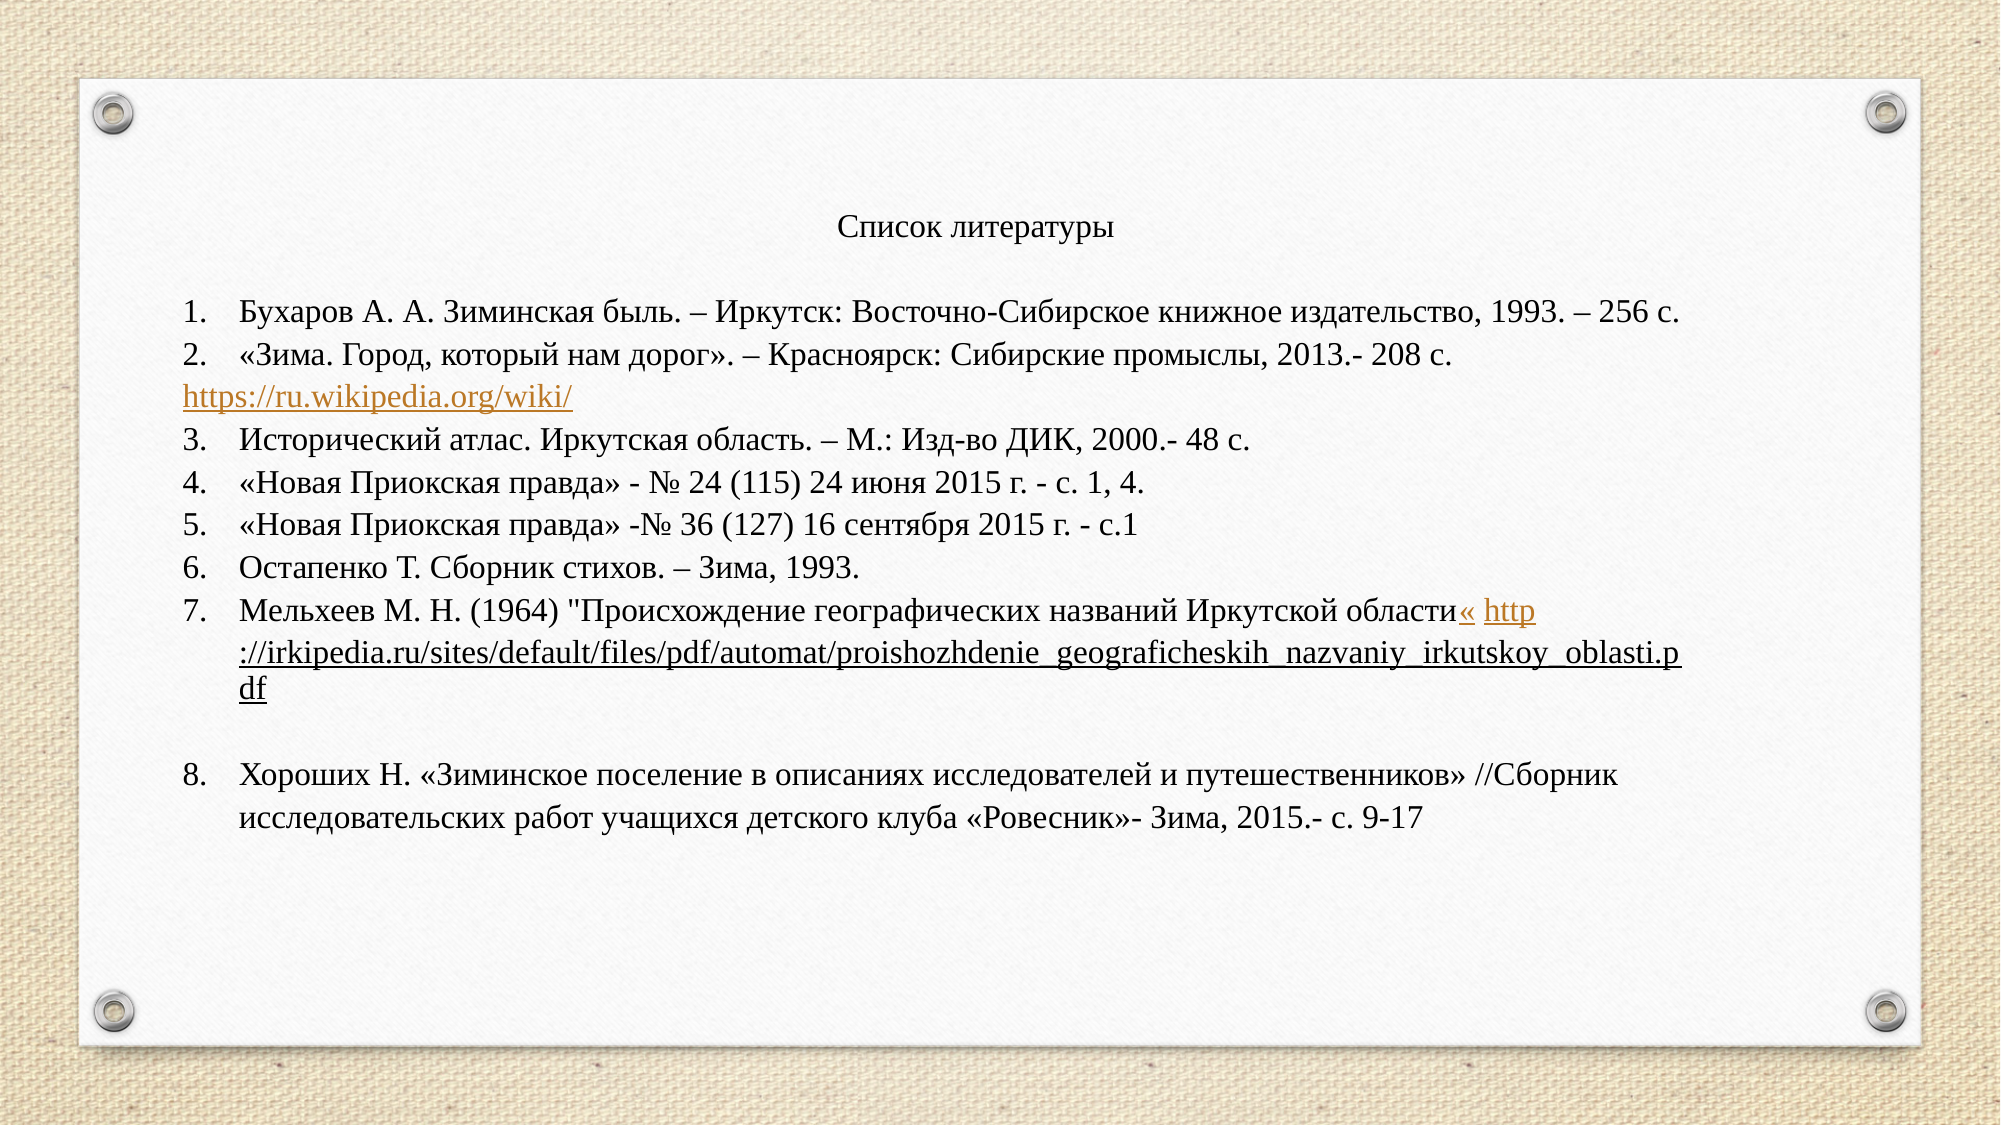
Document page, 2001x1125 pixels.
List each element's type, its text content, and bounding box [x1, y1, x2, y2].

picture [0, 0, 2001, 1125]
text_box Список литературы Бухаров А. А. Зиминская быль. – Иркутск: Восточно-Сибирское книжное издательство, 1993. – 256 с. «Зима. Город, который нам дорог». – Красноярск: Сибирские промыслы, 2013.- 208 с. https://ru.wikipedia.org/wiki/ Исторический атлас. Иркутская область. – М.: Изд-во ДИК, 2000.- 48 с. «Новая Приокская правда» - № 24 (115) 24 июня 2015 г. - с. 1, 4. «Новая Приокская правда» -№ 36 (127) 16 сентября 2015 г. - с.1 Остапенко Т. Сборник стихов. – Зима, 1993. Мельхеев М. Н. (1964) "Происхождение географических названий Иркутской области« http://irkipedia.ru/sites/default/files/pdf/automat/proishozhdenie_geograficheskih_nazvaniy_irkutskoy_oblasti.pdf Хороших Н. «Зиминское поселение в описаниях исследователей и путешественников» //Сборник исследовательских работ учащихся детского клуба «Ровесник»- Зима, 2015.- с. 9-17 [167, 193, 1711, 892]
